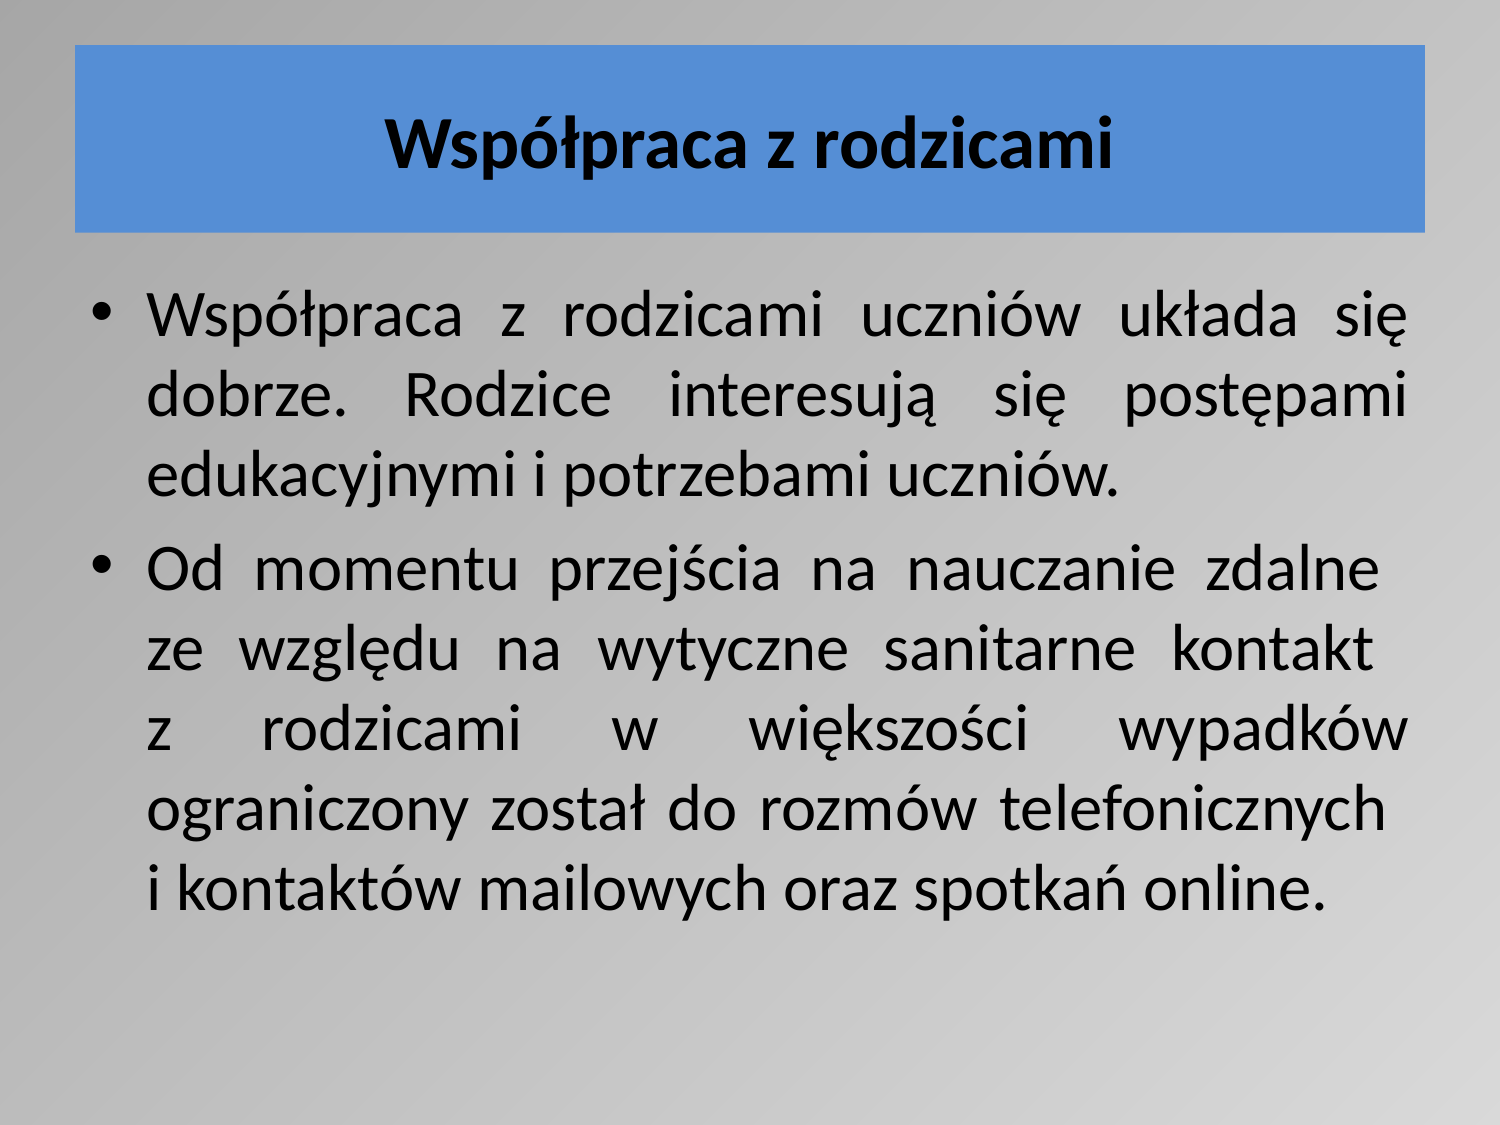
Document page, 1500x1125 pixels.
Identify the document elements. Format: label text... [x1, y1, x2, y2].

list Współpraca z rodzicami uczniów układa się dobrze. Rodzice interesują się postępami edukacyjnymi i potrzebami uczniów. Od momentu przejścia na nauczanie zdalne ze względu na wytyczne sanitarne kontakt z rodzicami w większości wypadków ograniczony został do rozmów telefonicznych i kontaktów mailowych oraz spotkań online. [75, 262, 1425, 1005]
title Współpraca z rodzicami [75, 45, 1425, 233]
